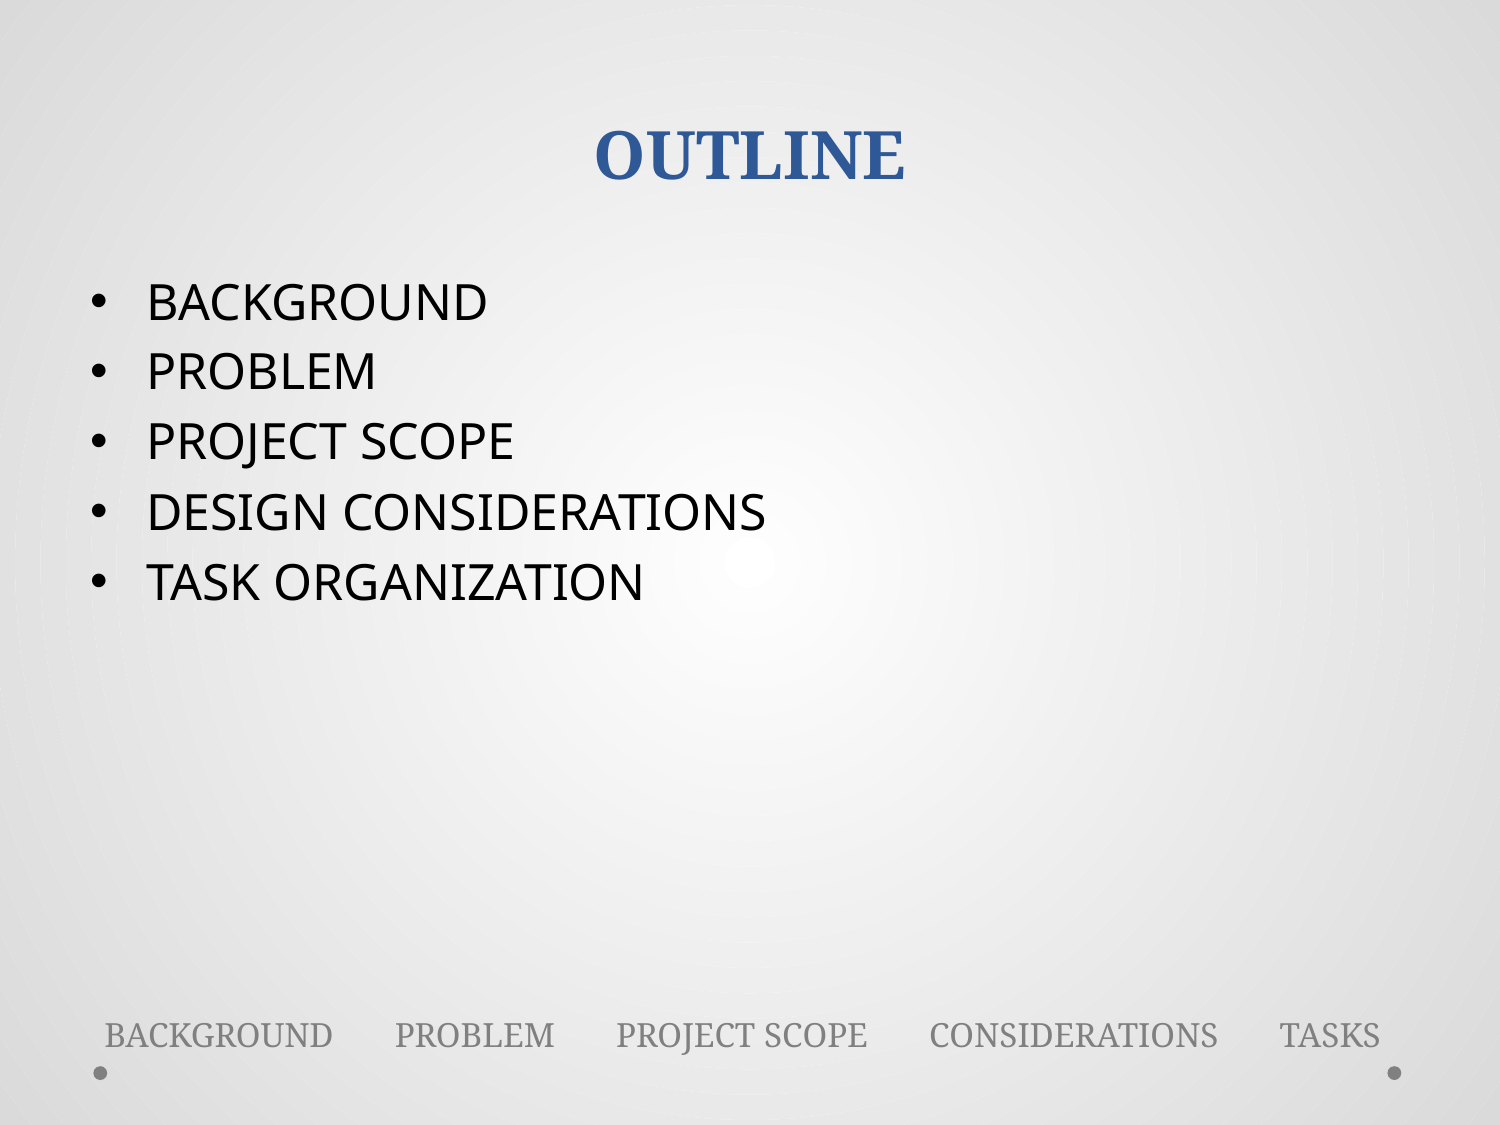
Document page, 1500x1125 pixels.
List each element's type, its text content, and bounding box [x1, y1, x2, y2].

title OUTLINE [75, 0, 1425, 200]
text_box BACKGROUND PROBLEM PROJECT SCOPE CONSIDERATIONS TASKS [24, 1007, 1463, 1062]
list BACKGROUND PROBLEM PROJECT SCOPE DESIGN CONSIDERATIONS TASK ORGANIZATION [75, 262, 1425, 1005]
